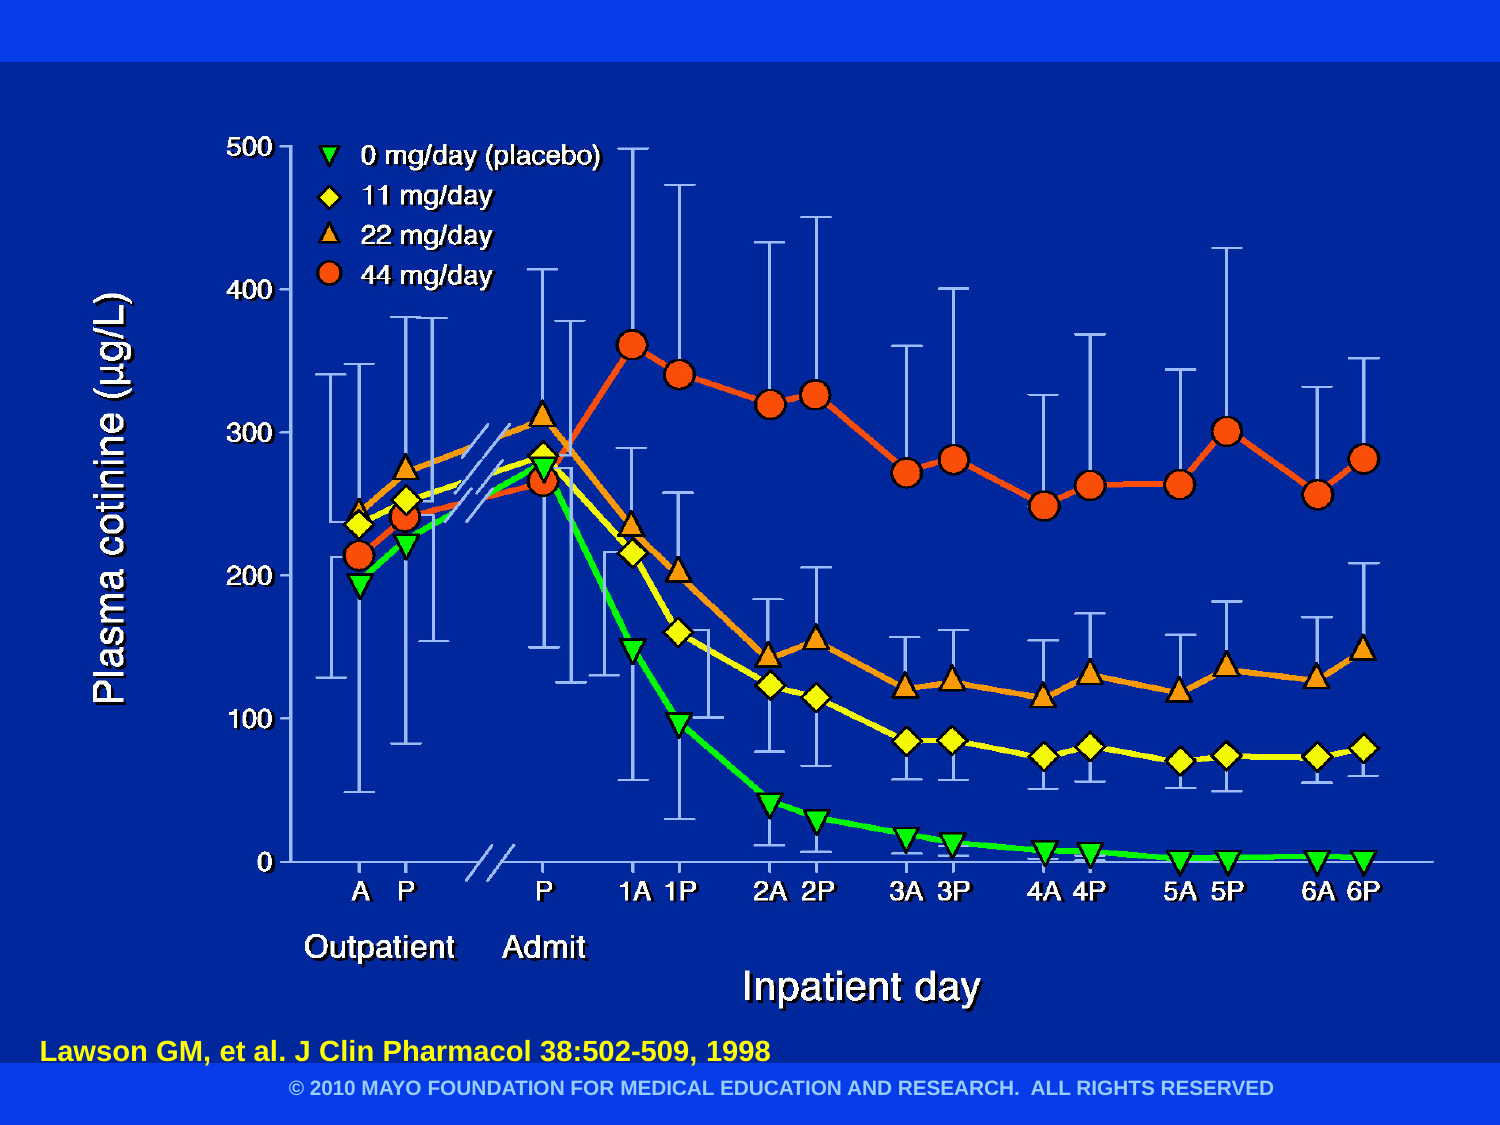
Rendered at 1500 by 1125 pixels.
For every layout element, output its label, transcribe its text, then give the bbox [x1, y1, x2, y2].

picture [0, 62, 1500, 1063]
text_box Lawson GM, et al. J Clin Pharmacol 38:502-509, 1998 [24, 1070, 1013, 1075]
footer © 2010 MAYO FOUNDATION FOR MEDICAL EDUCATION AND RESEARCH. ALL RIGHTS RESERVED [99, 1074, 1463, 1101]
